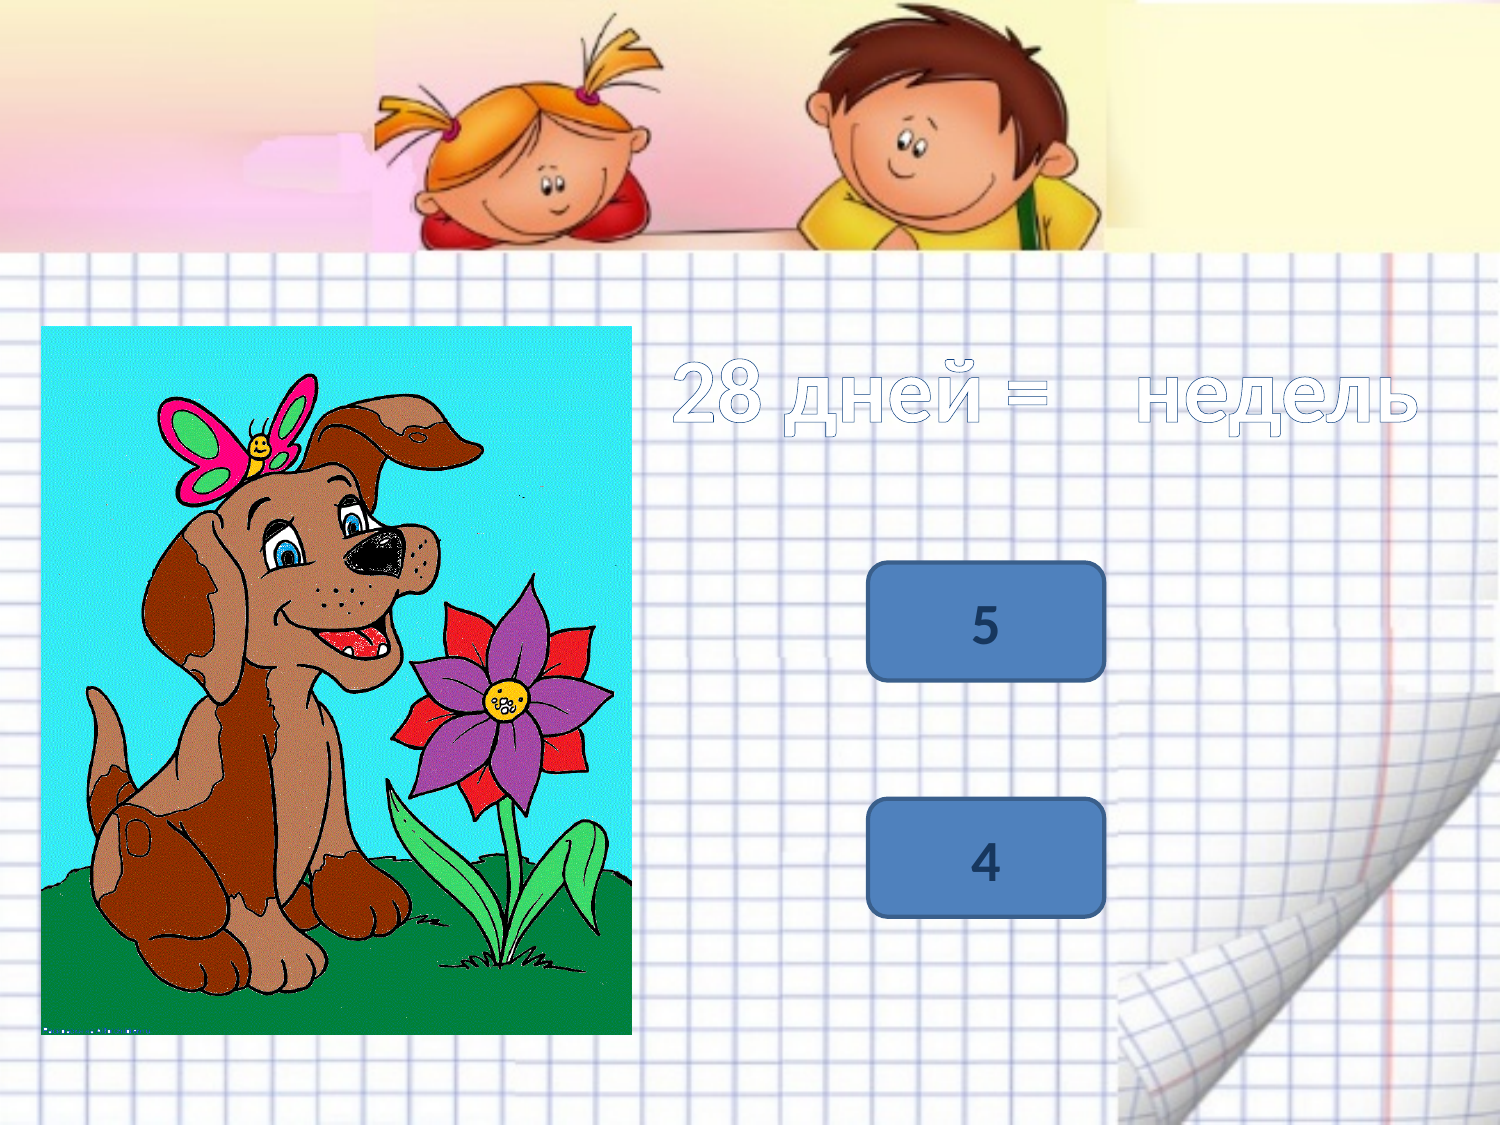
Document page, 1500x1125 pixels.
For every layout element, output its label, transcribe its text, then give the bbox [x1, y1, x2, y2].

text_box 5 [865, 560, 1107, 683]
title 28 дней = недель [631, 208, 1459, 563]
picture [0, 0, 1500, 1125]
text_box 4 [865, 796, 1107, 919]
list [41, 326, 633, 1036]
